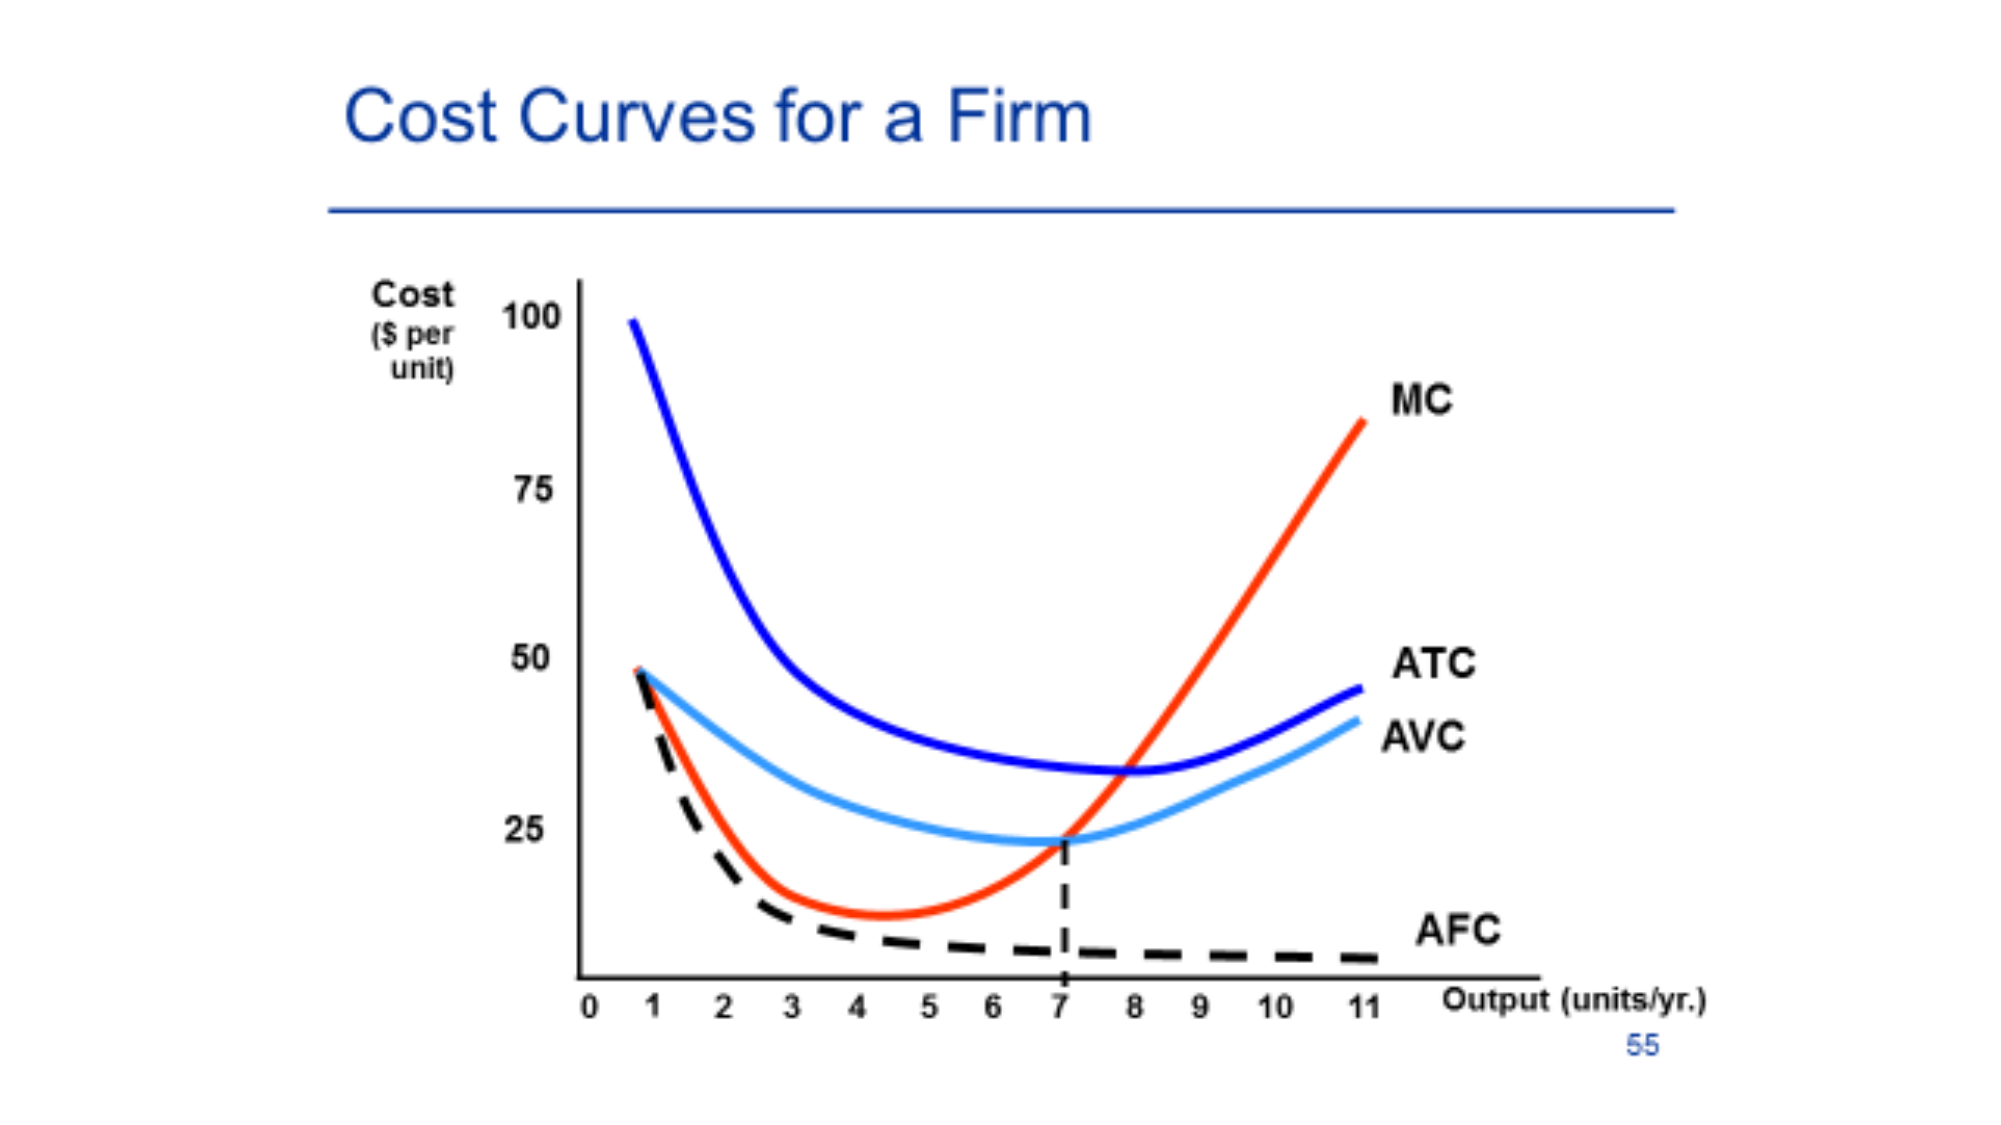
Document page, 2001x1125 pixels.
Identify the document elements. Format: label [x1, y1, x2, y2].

picture [254, 0, 1750, 1122]
